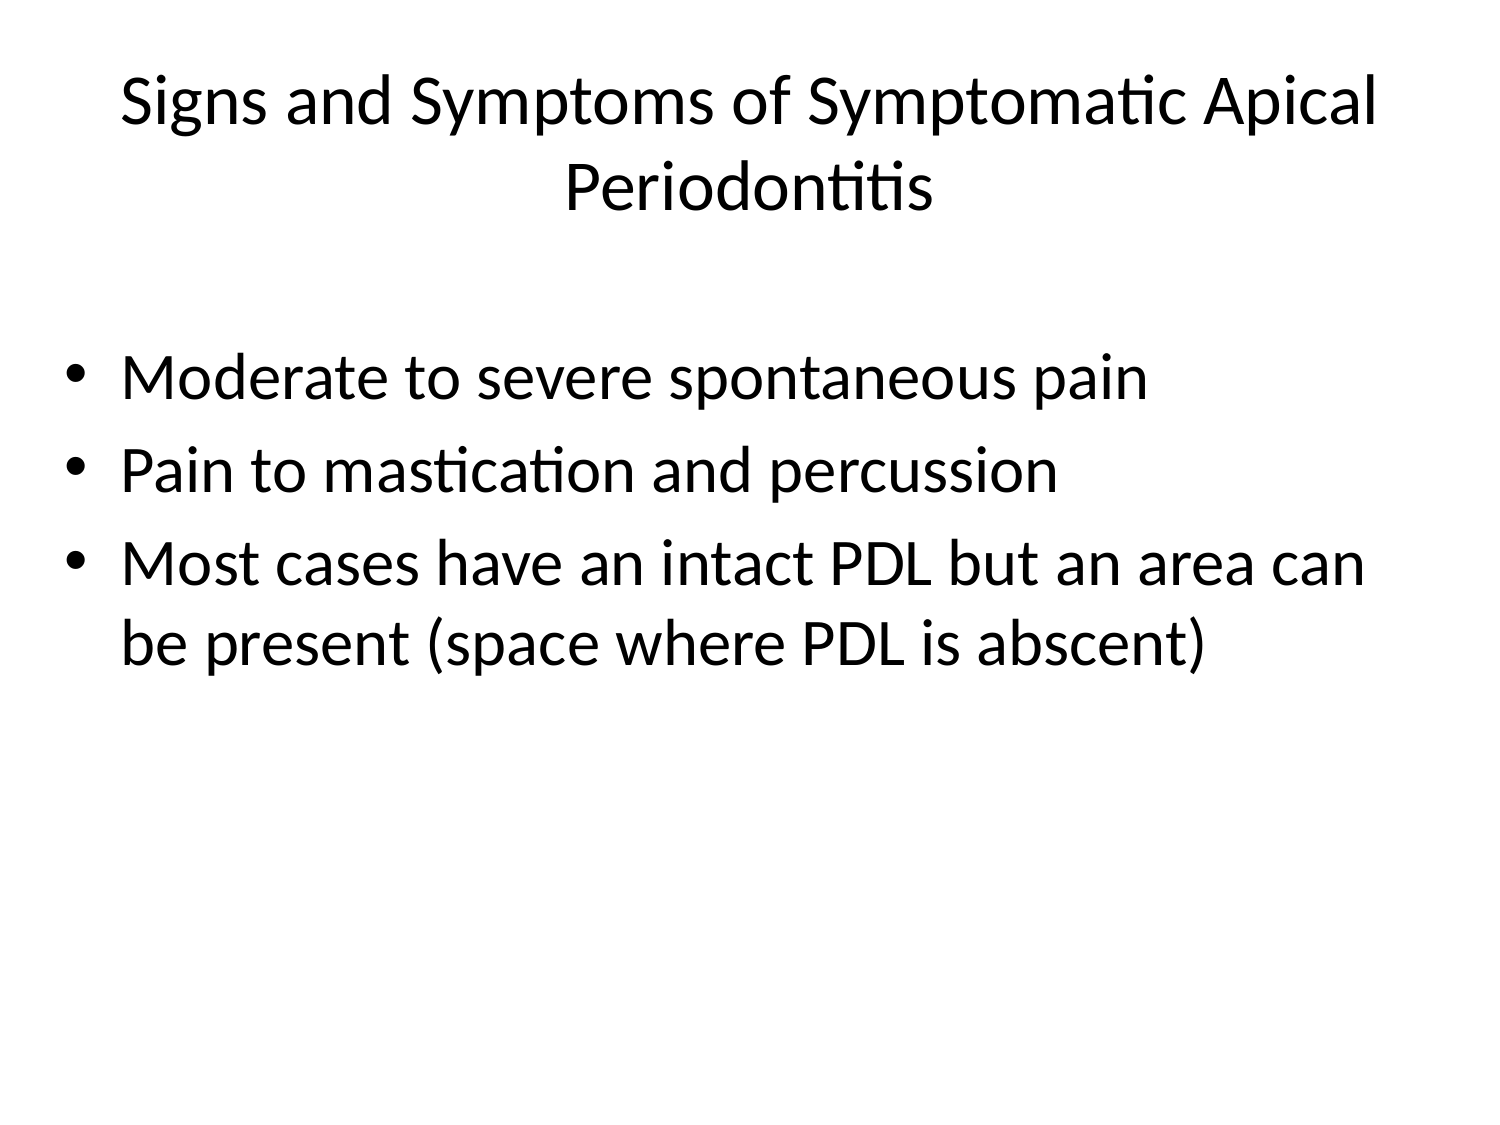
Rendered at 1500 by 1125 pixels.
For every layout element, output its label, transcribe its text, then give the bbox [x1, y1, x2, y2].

title Signs and Symptoms of Symptomatic Apical Periodontitis [75, 45, 1425, 233]
list Moderate to severe spontaneous pain Pain to mastication and percussion Most cases have an intact PDL but an area can be present (space where PDL is abscent) [49, 324, 1451, 1001]
